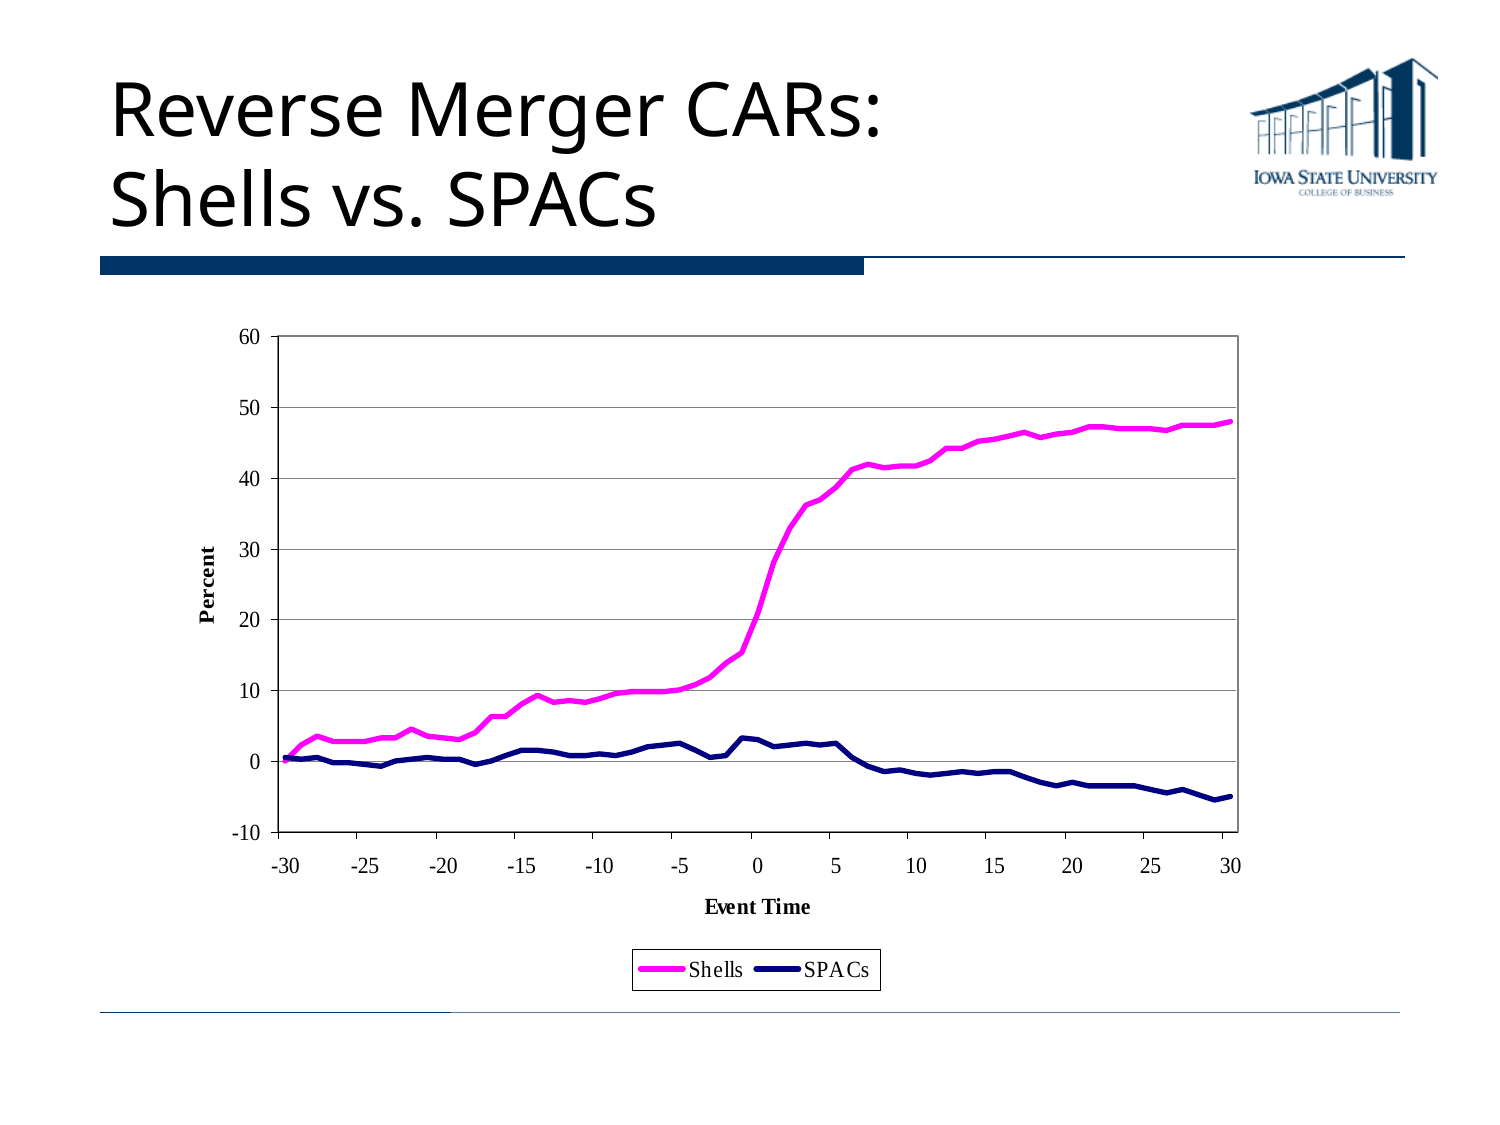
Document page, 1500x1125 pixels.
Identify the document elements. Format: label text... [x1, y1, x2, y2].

picture [1407, 49, 1438, 211]
title Reverse Merger CARs: Shells vs. SPACs [93, 49, 1407, 250]
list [162, 291, 1263, 1005]
